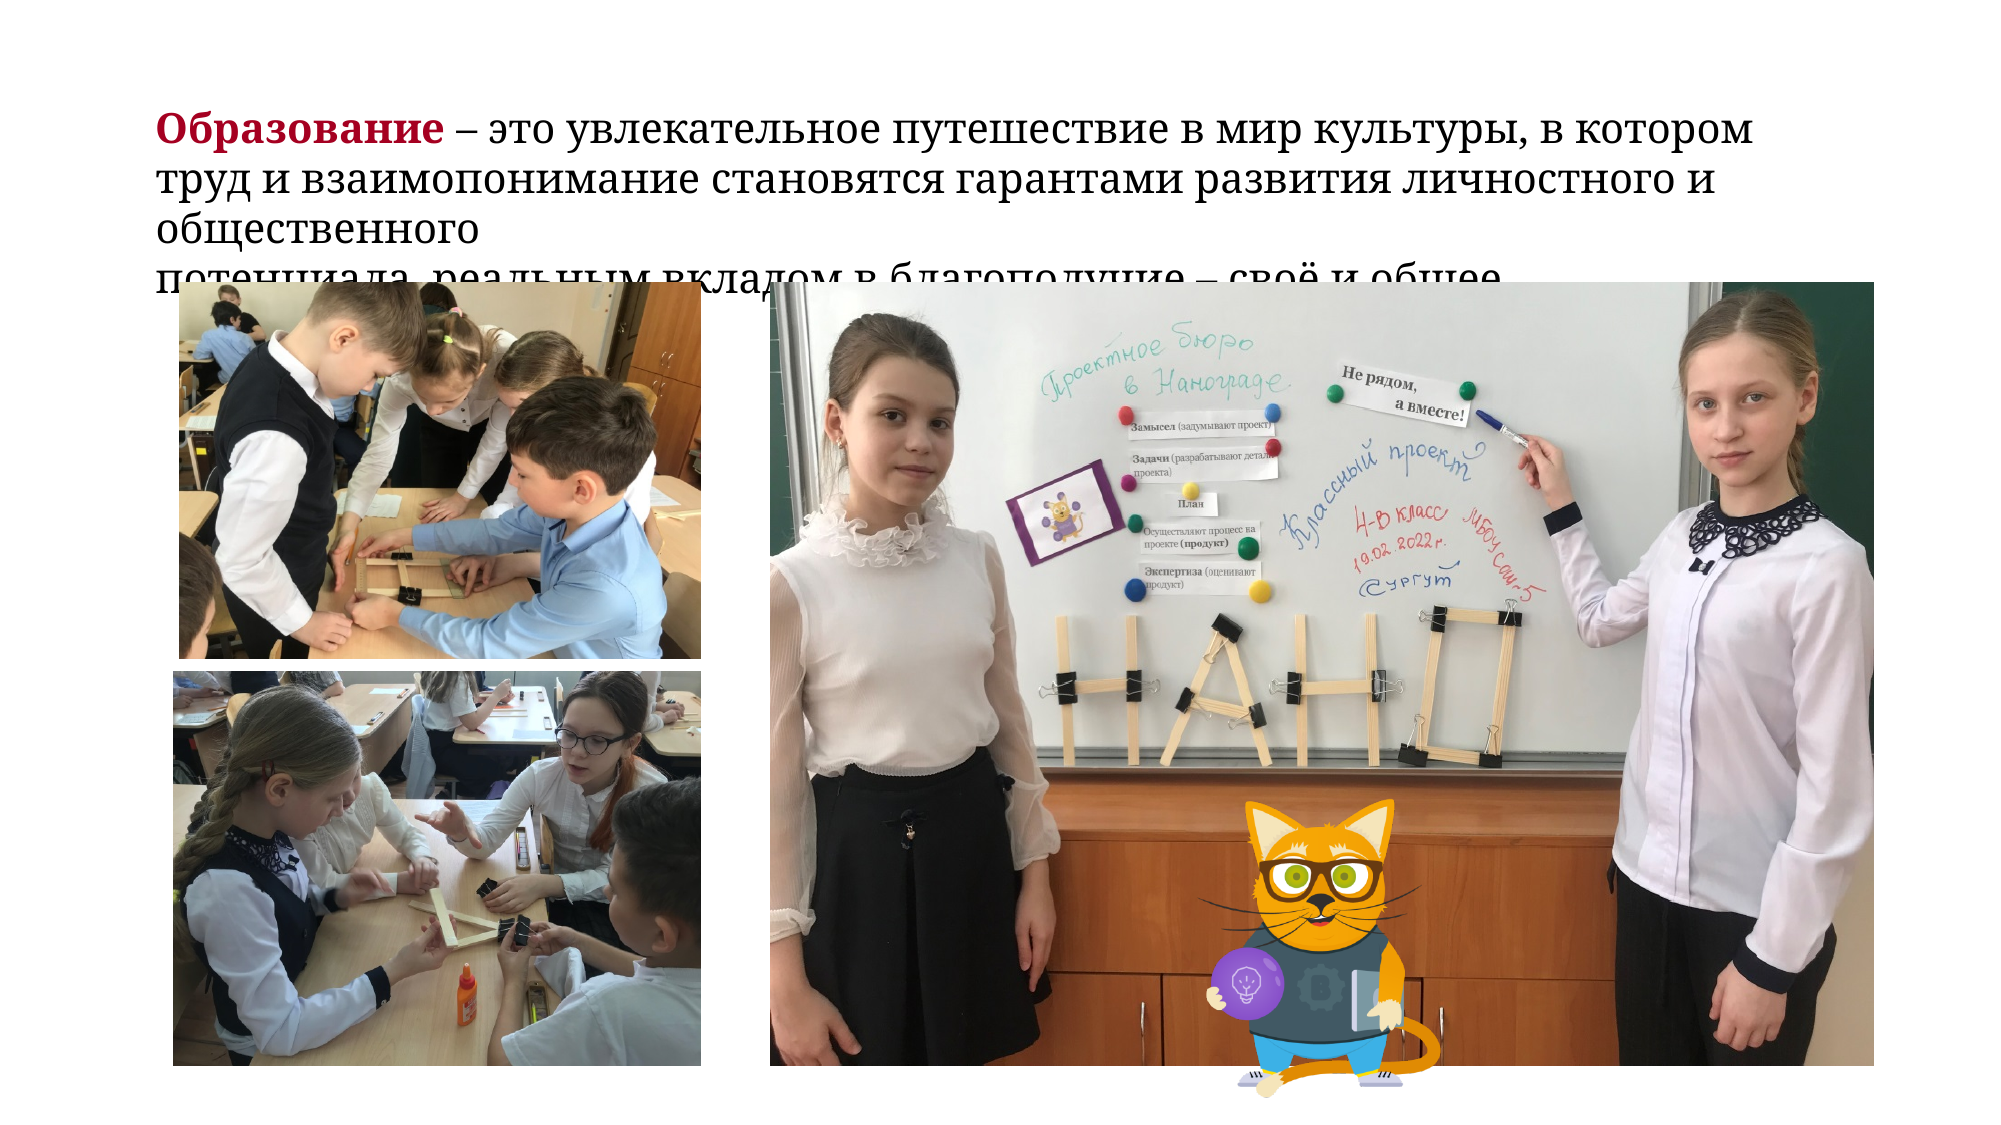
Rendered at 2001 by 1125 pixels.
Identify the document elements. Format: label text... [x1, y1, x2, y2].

picture [173, 671, 701, 1066]
text_box Образование – это увлекательное путешествие в мир культуры, в котором труд и взаимопонимание становятся гарантами развития личностного и общественного потенциала, реальным вкладом в благополучие – своё и общее. [140, 94, 1803, 359]
picture [770, 282, 1874, 1099]
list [179, 282, 701, 659]
